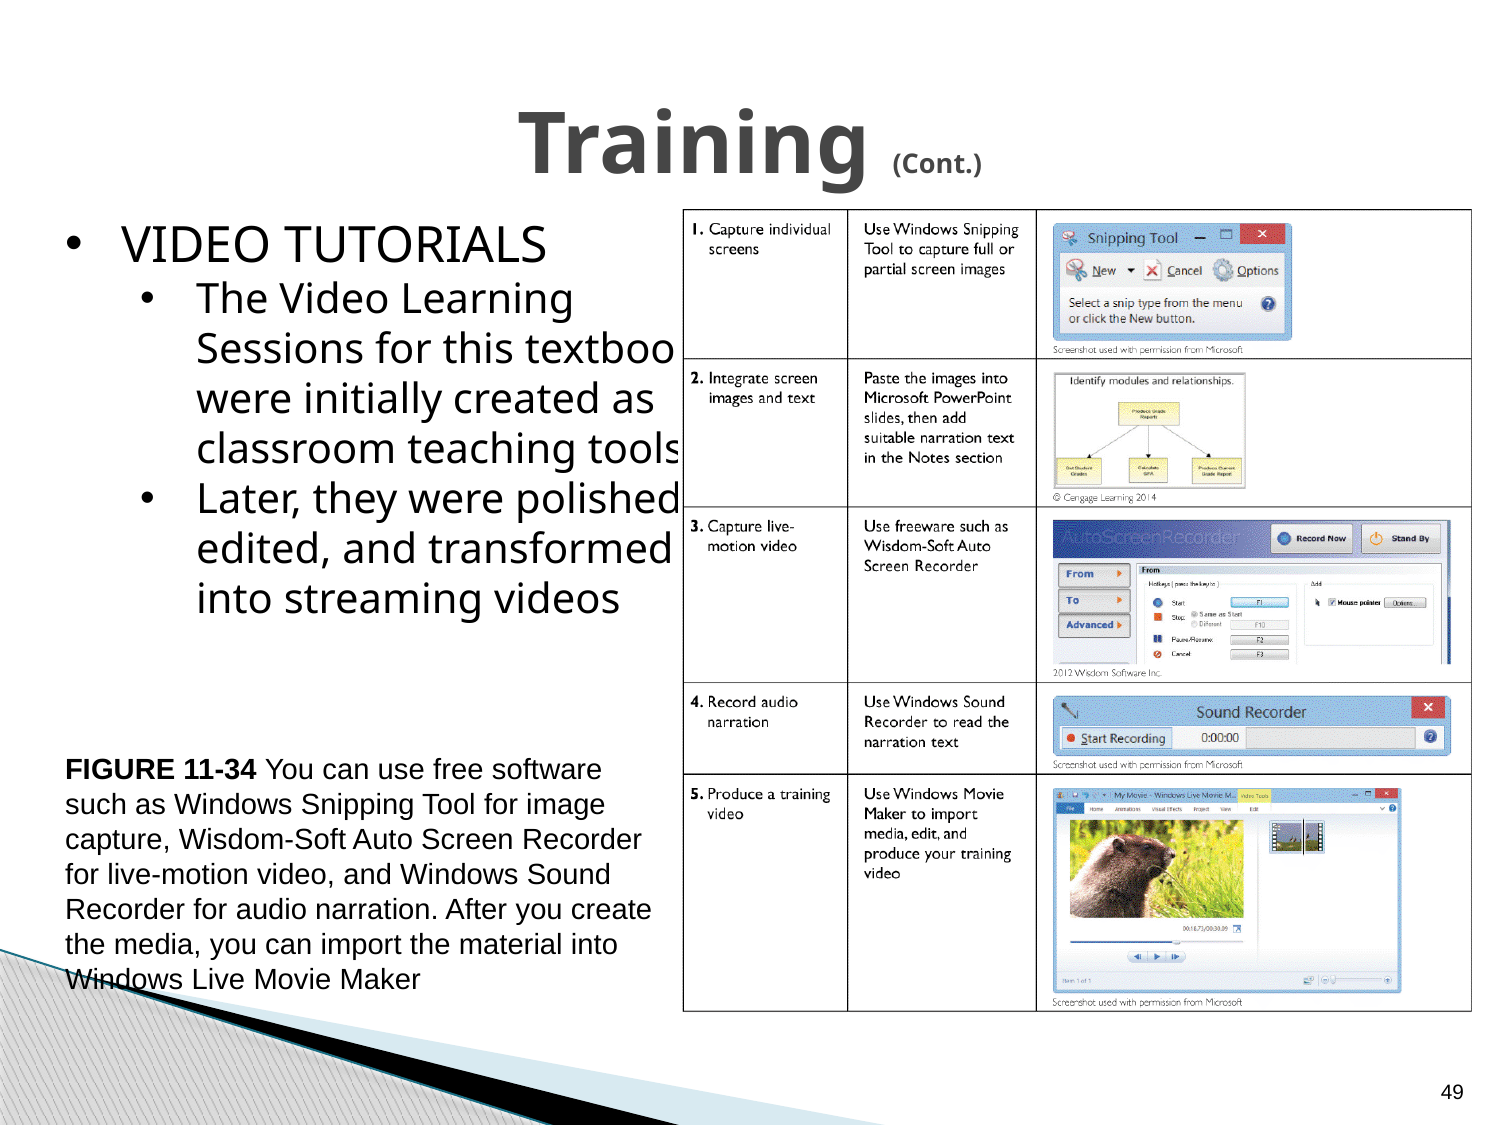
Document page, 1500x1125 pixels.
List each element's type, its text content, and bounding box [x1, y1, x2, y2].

slide_number 49 [1418, 1051, 1479, 1112]
text_box FIGURE 11-34 You can use free software such as Windows Snipping Tool for image capture, Wisdom-Soft Auto Screen Recorder for live-motion video, and Windows Sound Recorder for audio narration. After you create the media, you can import the material into Windows Live Movie Maker [50, 742, 672, 1003]
text_box VIDEO TUTORIALS The Video Learning Sessions for this textbook were initially created as classroom teaching tools Later, they were polished, edited, and transformed into streaming videos [50, 204, 678, 630]
title Training (Cont.) [75, 45, 1425, 204]
picture [678, 204, 1476, 1015]
